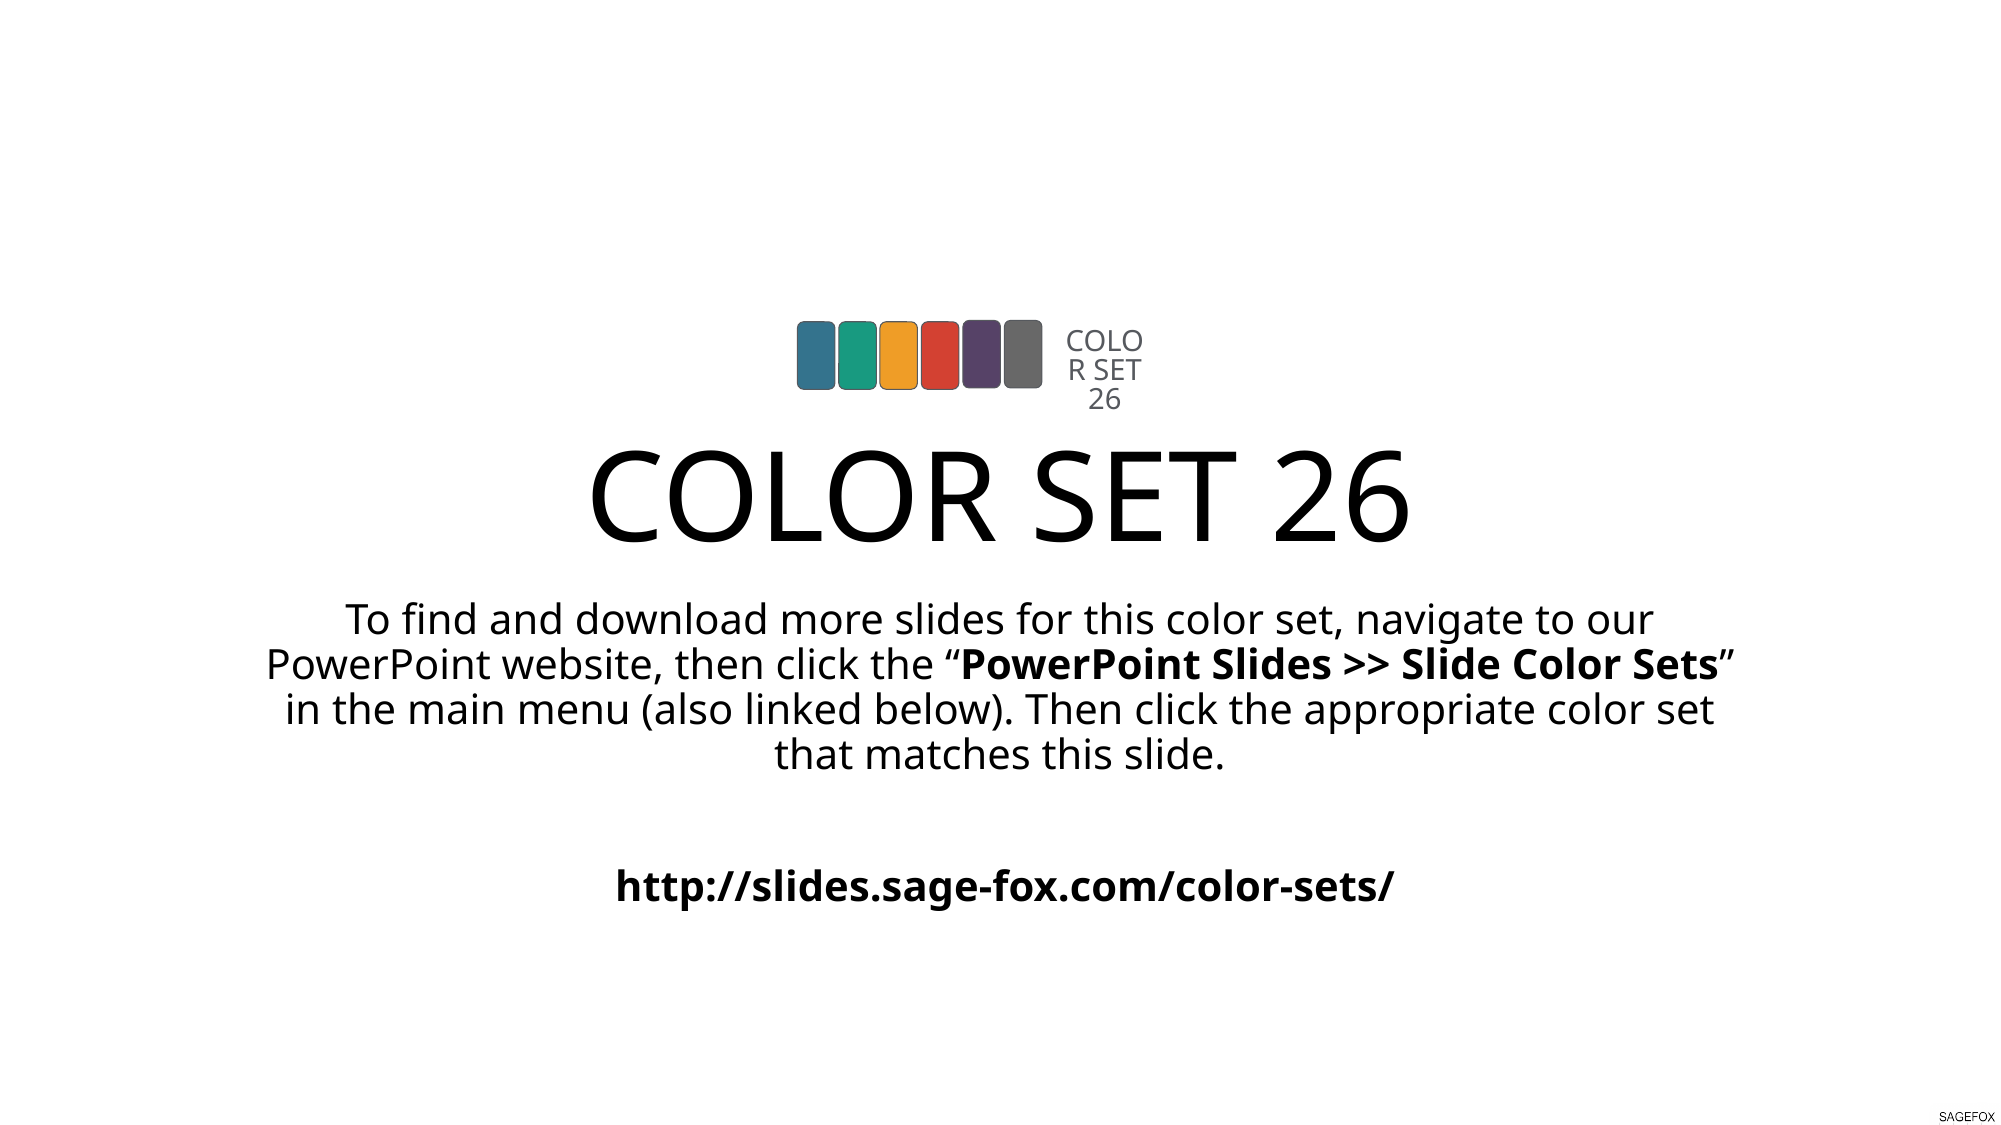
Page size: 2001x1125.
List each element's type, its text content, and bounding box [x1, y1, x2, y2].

subtitle To find and download more slides for this color set, navigate to our PowerPoint website, then click the “PowerPoint Slides >> Slide Color Sets” in the main menu (also linked below). Then click the appropriate color set that matches this slide. http://slides.sage-fox.com/color-sets/ [249, 590, 1750, 863]
text_box COLOR SET 26 [249, 184, 1750, 576]
picture [1936, 1111, 1997, 1125]
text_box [784, 318, 1175, 395]
